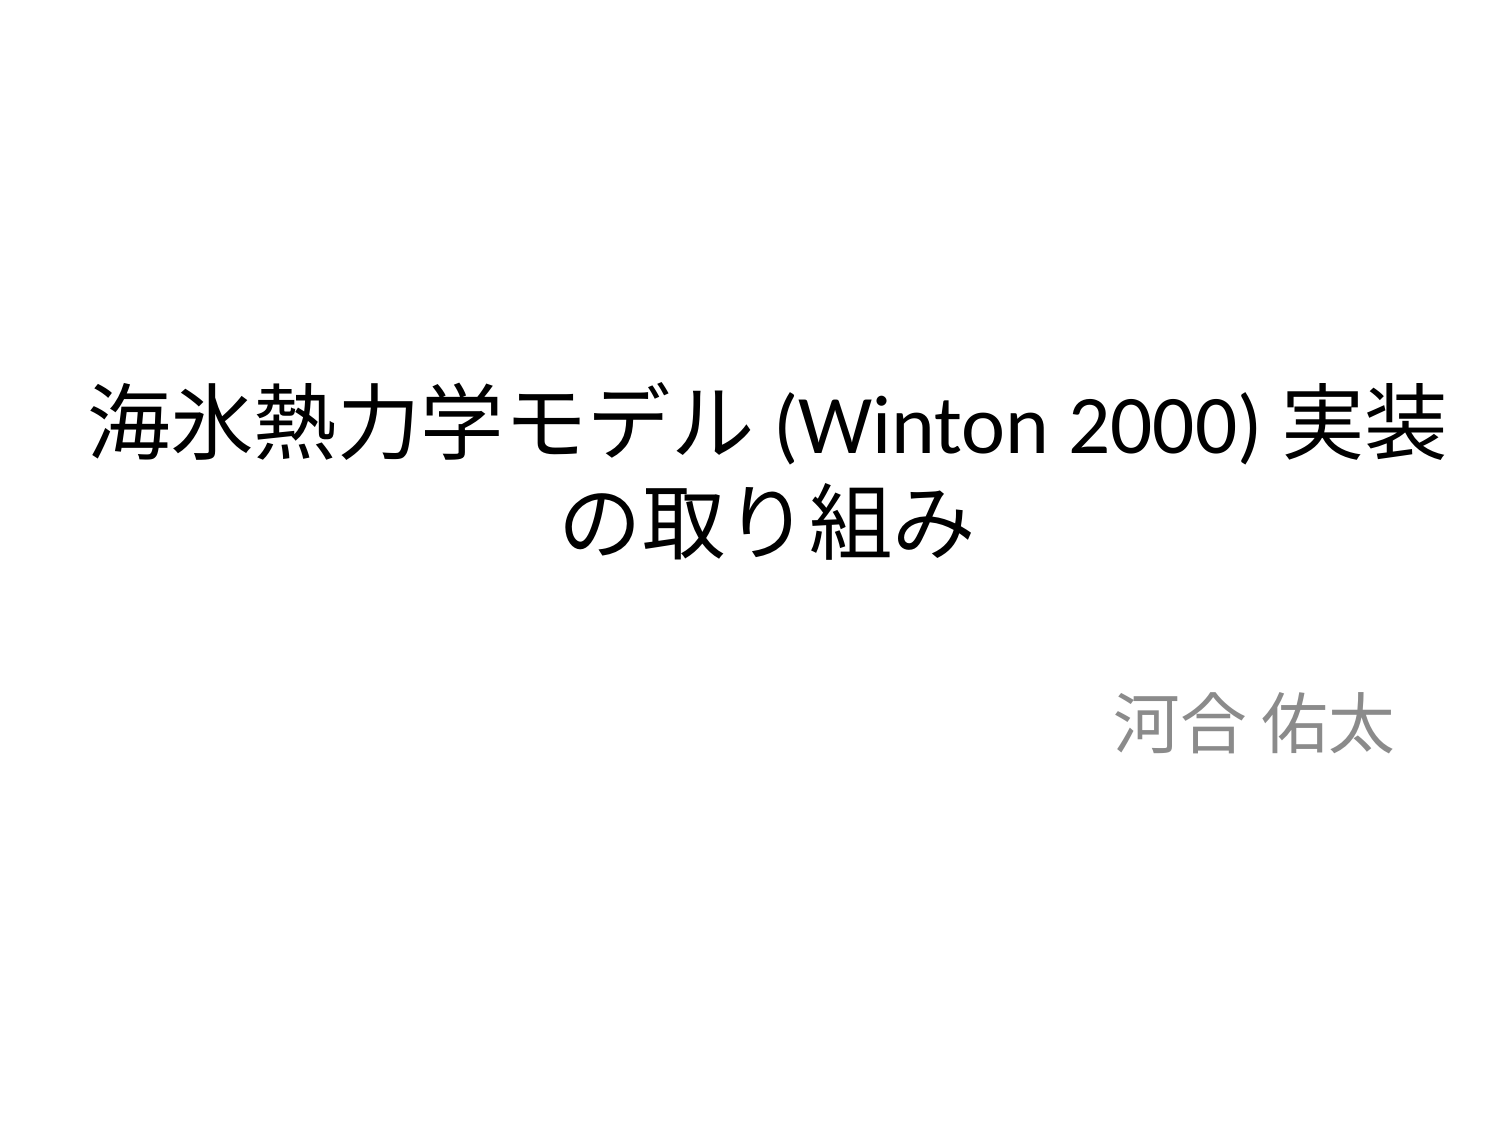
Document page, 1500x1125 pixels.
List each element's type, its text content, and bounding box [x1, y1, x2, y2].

title 海氷熱力学モデル(Winton 2000)実装 の取り組み [64, 349, 1471, 591]
subtitle 河合 佑太 [360, 673, 1411, 962]
